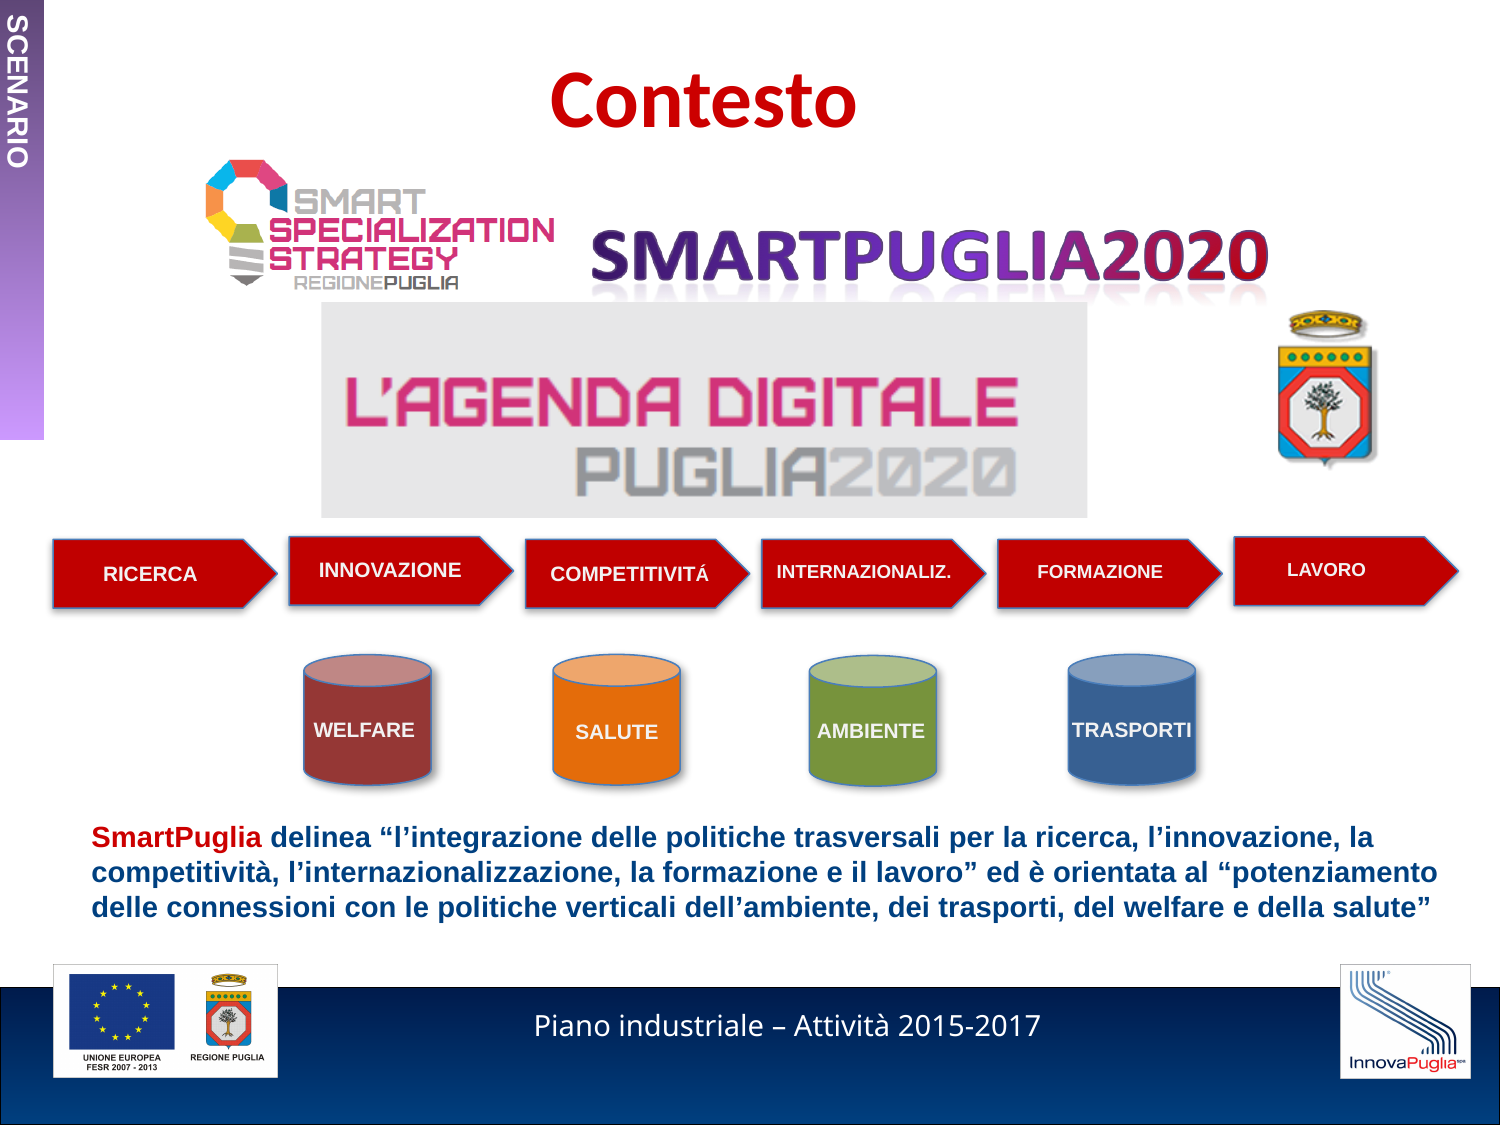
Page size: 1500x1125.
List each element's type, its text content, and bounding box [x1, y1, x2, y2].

text_box AMBIENTE [802, 710, 956, 750]
text_box SALUTE [560, 711, 683, 752]
text_box SCENARIO [0, 0, 44, 440]
picture [321, 302, 1088, 518]
text_box TRASPORTI [1057, 709, 1212, 749]
title Contesto [44, 0, 1380, 188]
text_box [552, 653, 681, 786]
text_box [808, 750, 938, 787]
text_box [808, 654, 938, 710]
text_box [1067, 749, 1197, 786]
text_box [52, 536, 1459, 609]
text_box WELFARE [298, 709, 433, 749]
text_box [303, 749, 432, 787]
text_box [182, 130, 1461, 480]
text_box [303, 653, 432, 709]
picture [53, 964, 278, 1078]
text_box SmartPuglia delinea “l’integrazione delle politiche trasversali per la ricerca, l’innovazione, la competitività, l’internazionalizzazione, la formazione e il lavoro” ed è orientata al “potenziamento delle connessioni con le politiche verticali dell’ambiente, dei trasporti, del welfare e della salute” [76, 810, 1483, 1011]
picture [1340, 1011, 1471, 1079]
text_box [1067, 653, 1197, 709]
